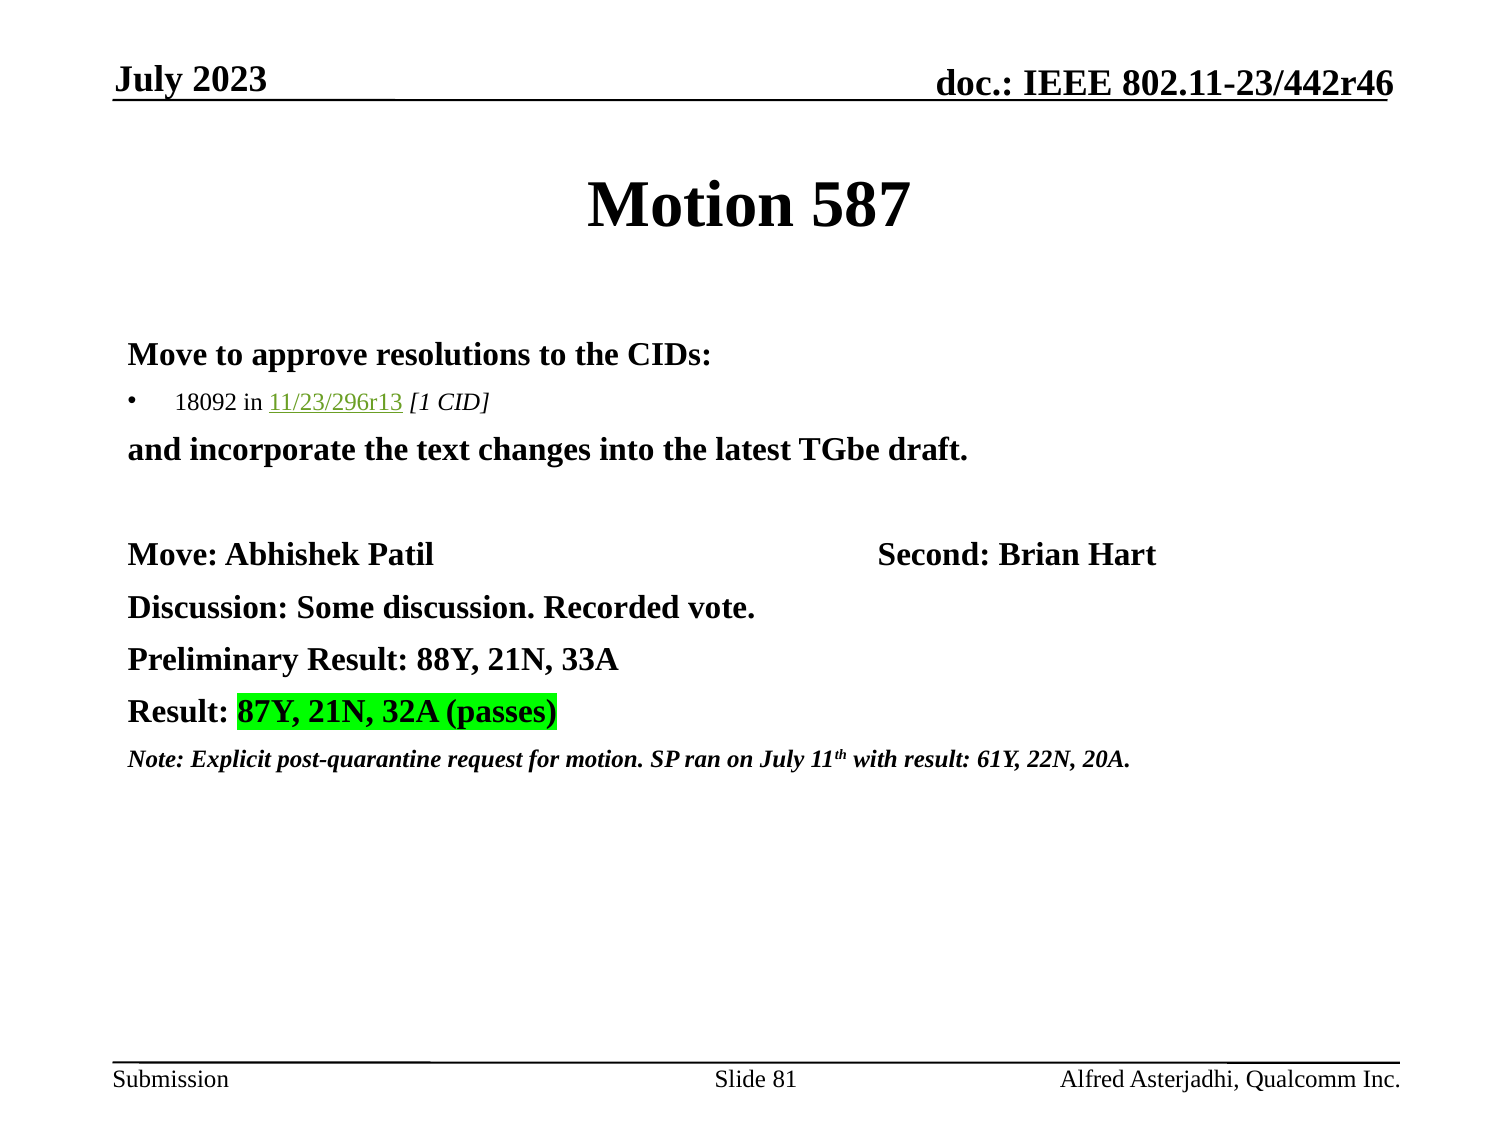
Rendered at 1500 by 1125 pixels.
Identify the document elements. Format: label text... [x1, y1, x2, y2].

title Motion 587 [112, 112, 1388, 288]
footer Alfred Asterjadhi, Qualcomm Inc. [878, 1061, 1402, 1093]
list Move to approve resolutions to the CIDs: 18092 in 11/23/296r13 [1 CID] and incorporate the text changes into the latest TGbe draft. Move: Abhishek Patil Second: Brian Hart Discussion: Some discussion. Recorded vote. Preliminary Result: 88Y, 21N, 33A Result: 87Y, 21N, 32A (passes) Note: Explicit post-quarantine request for motion. SP ran on July 11th with result: 61Y, 22N, 20A. [112, 324, 1388, 1063]
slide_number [114, 54, 423, 100]
slide_number Slide 81 [712, 1061, 800, 1123]
